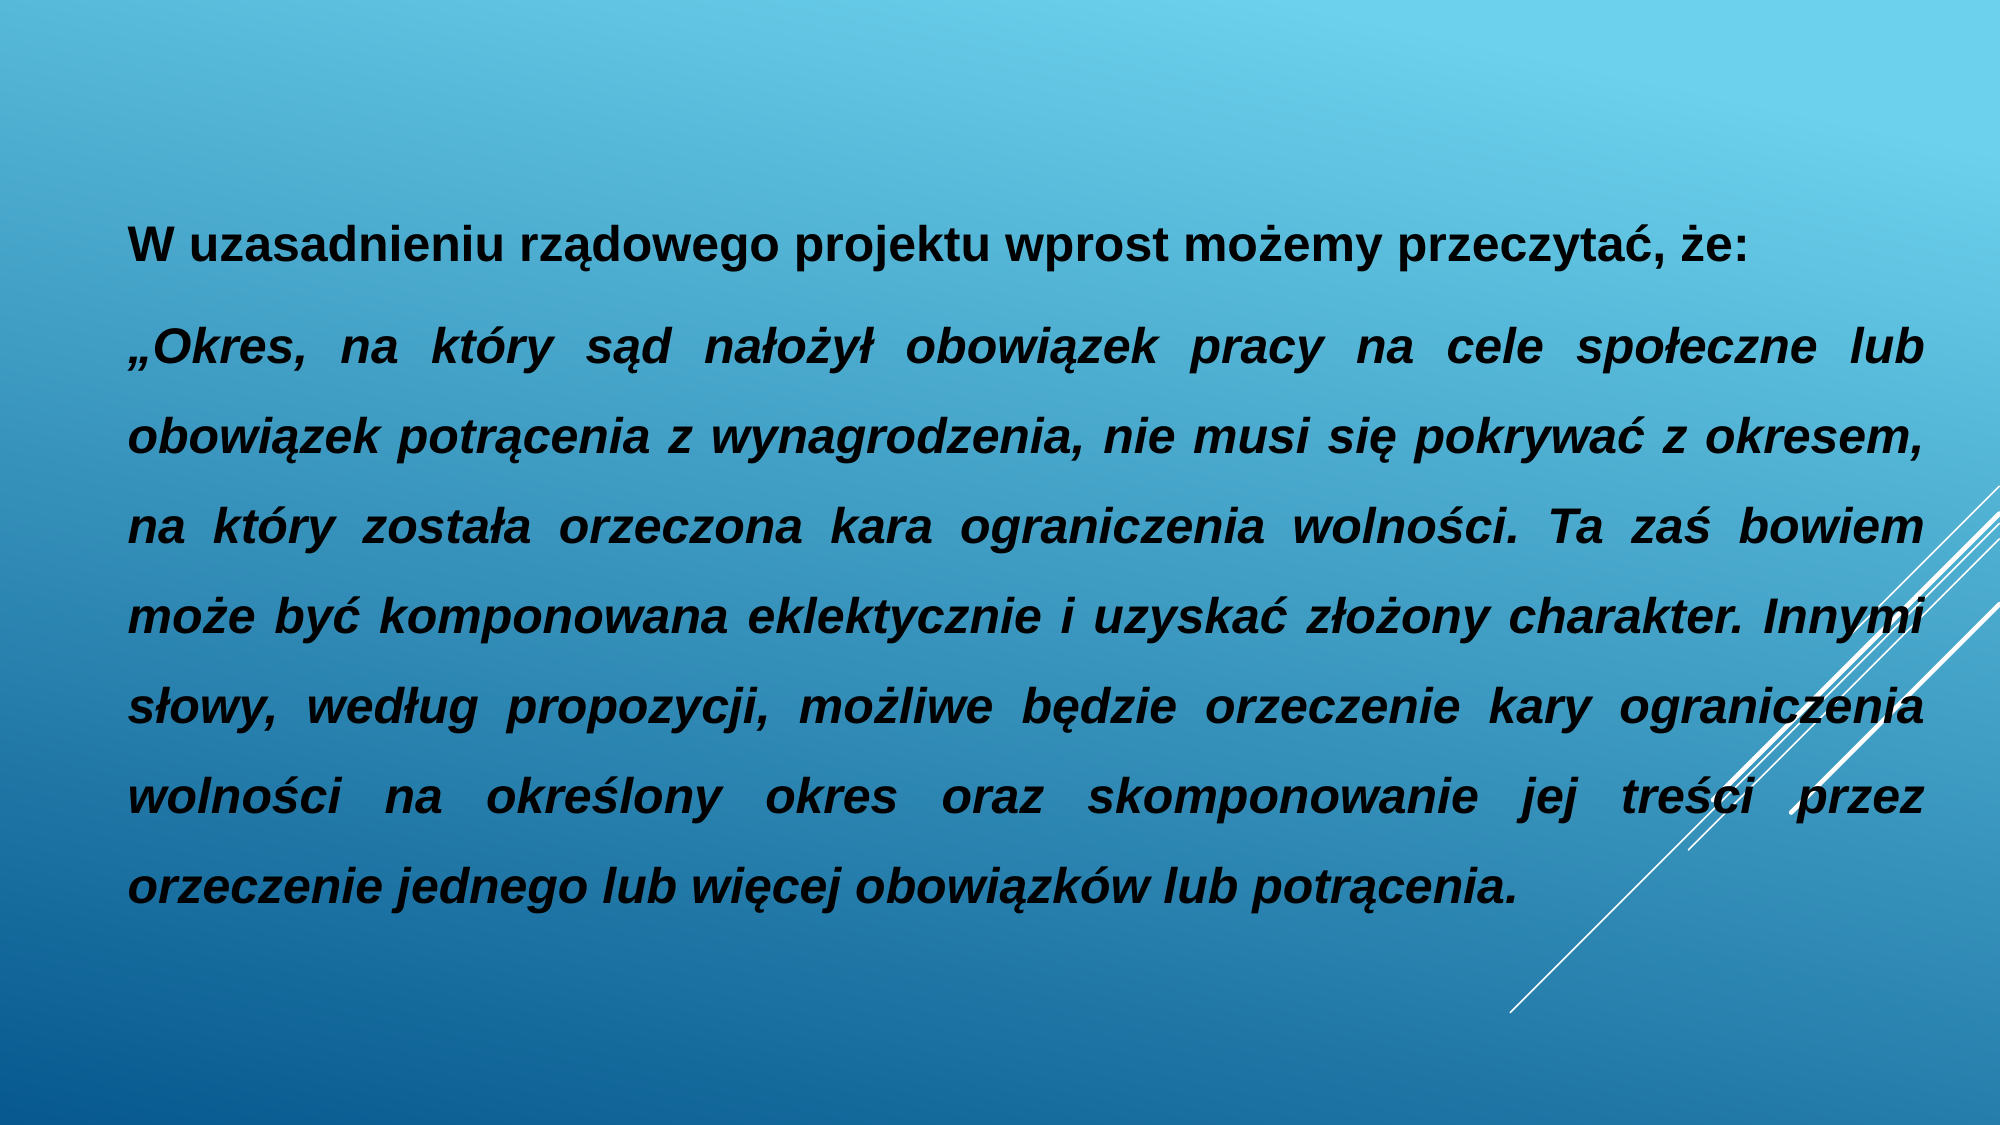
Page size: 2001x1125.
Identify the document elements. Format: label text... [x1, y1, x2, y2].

text_box W uzasadnieniu rządowego projektu wprost możemy przeczytać, że: „Okres, na który sąd nałożył obowiązek pracy na cele społeczne lub obowiązek potrącenia z wynagrodzenia, nie musi się pokrywać z okresem, na który została orzeczona kara ograniczenia wolności. Ta zaś bowiem może być komponowana eklektycznie i uzyskać złożony charakter. Innymi słowy, według propozycji, możliwe będzie orzeczenie kary ograniczenia wolności na określony okres oraz skomponowanie jej treści przez orzeczenie jednego lub więcej obowiązków lub potrącenia. [112, 173, 1941, 921]
